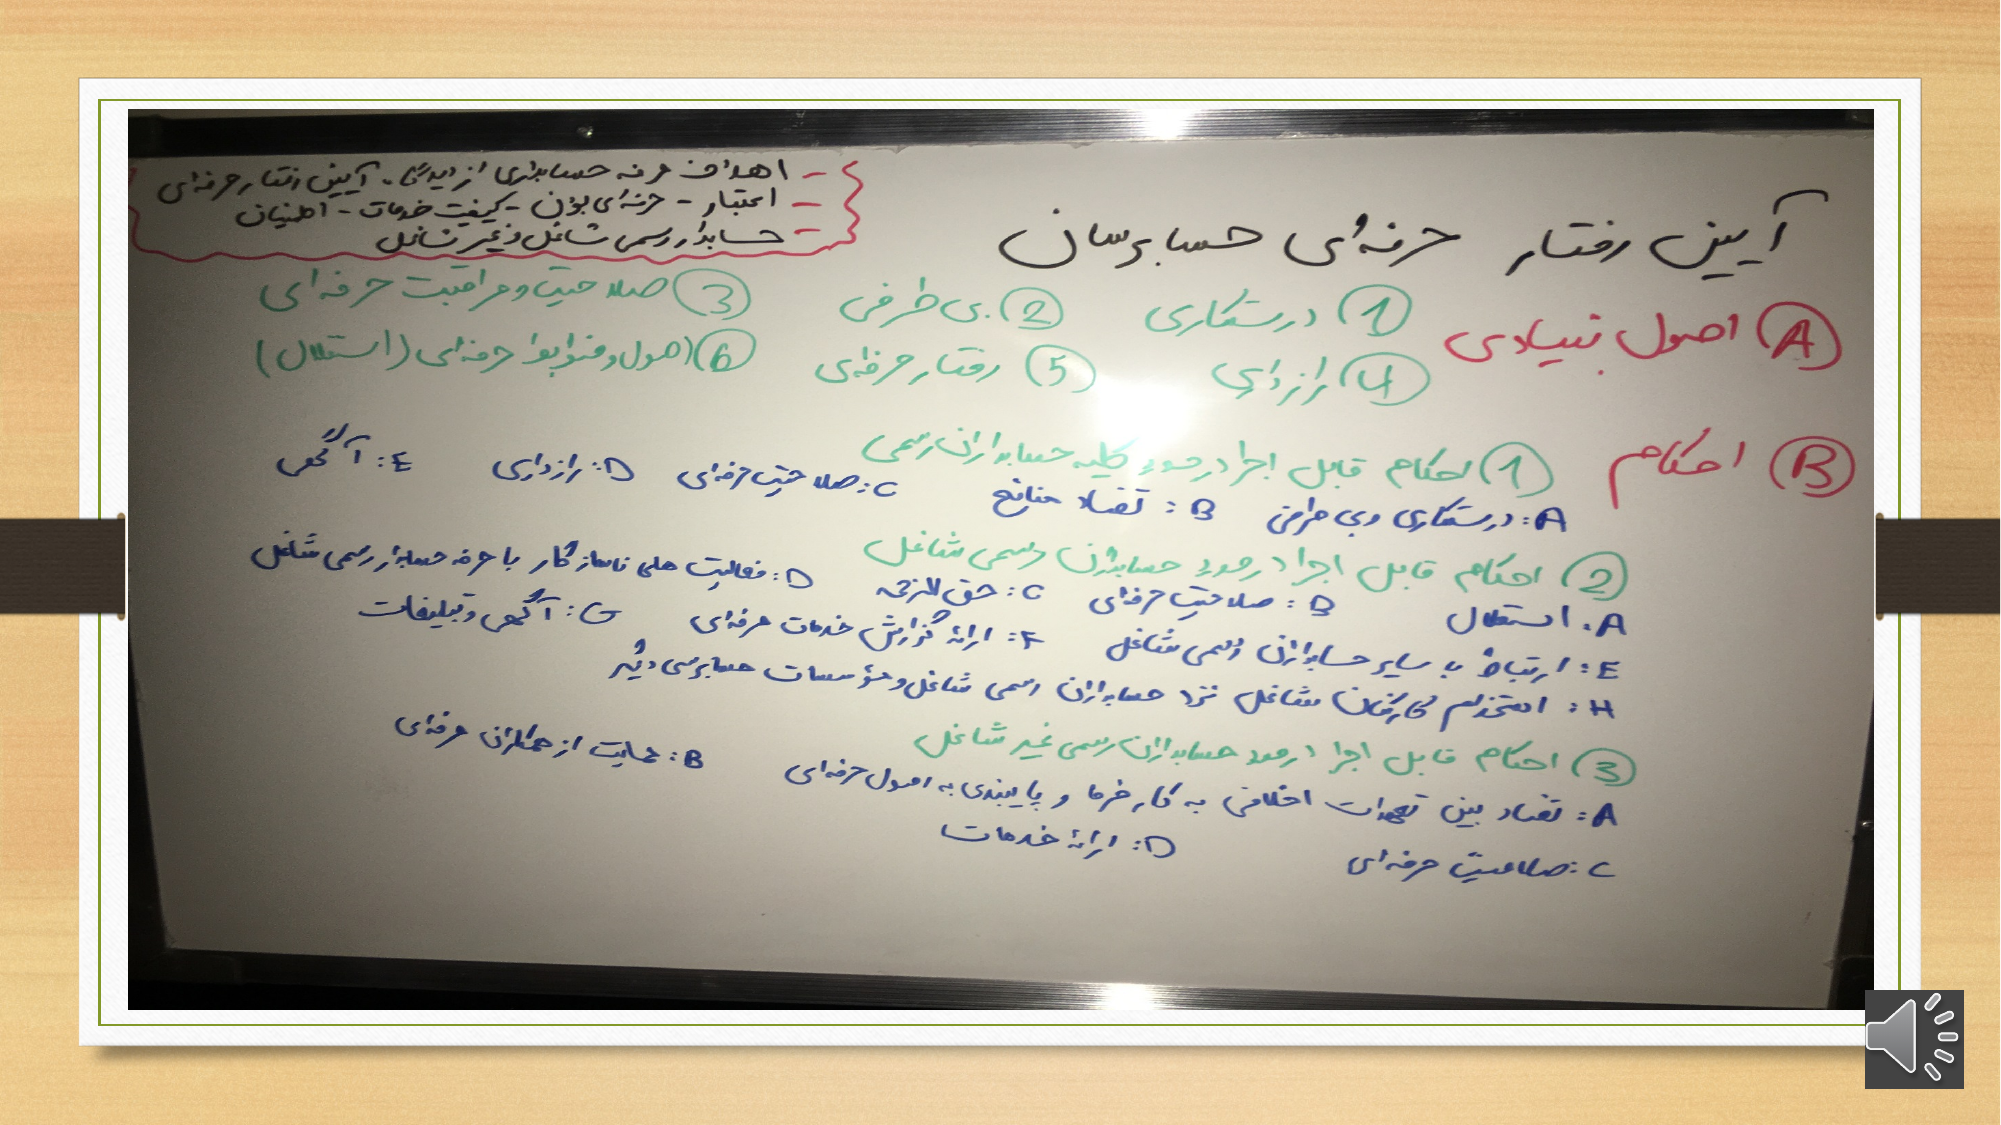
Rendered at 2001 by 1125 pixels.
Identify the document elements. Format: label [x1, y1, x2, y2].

picture [0, 0, 2001, 1125]
list [128, 109, 1875, 1010]
